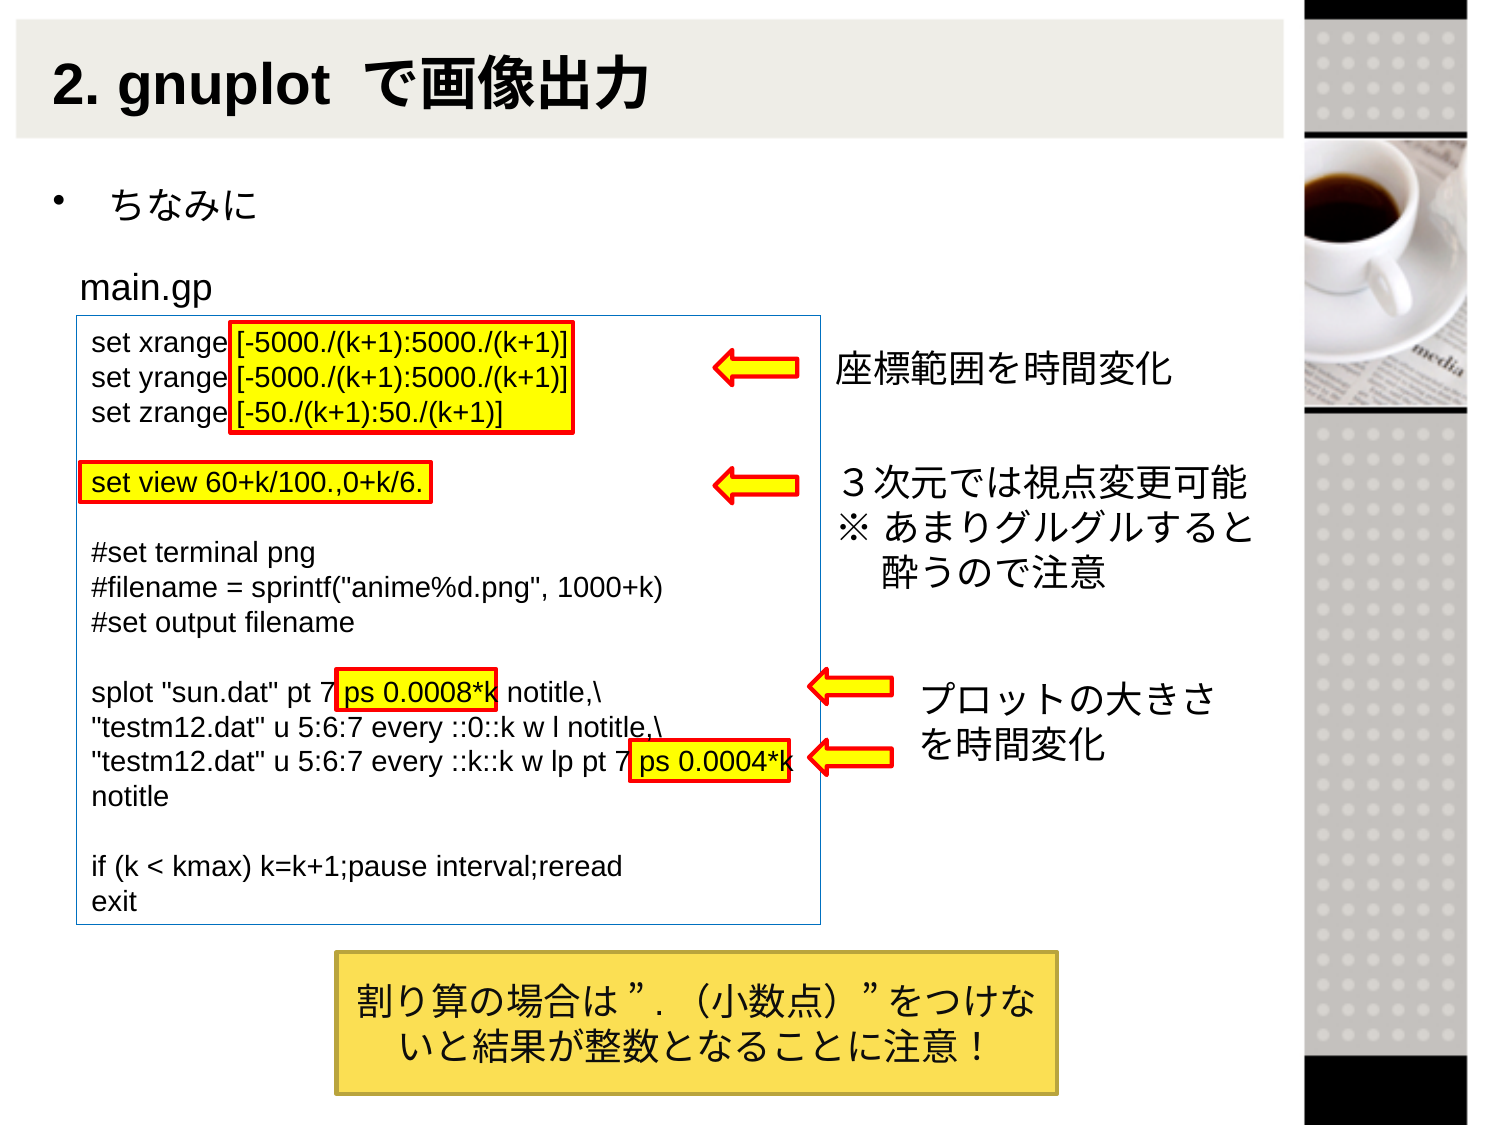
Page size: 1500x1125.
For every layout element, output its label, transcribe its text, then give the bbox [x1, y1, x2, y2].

picture [0, 0, 1500, 1125]
text_box [712, 347, 800, 388]
text_box set xrange [-5000./(k+1):5000./(k+1)] set yrange [-5000./(k+1):5000./(k+1)] set zrange [-50./(k+1):50./(k+1)] set view 60+k/100.,0+k/6. #set terminal png #filename = sprintf("anime%d.png", 1000+k) #set output filename splot "sun.dat" pt 7 ps 0.0008*k notitle,\ "testm12.dat" u 5:6:7 every ::0::k w l notitle,\ "testm12.dat" u 5:6:7 every ::k::k w lp pt 7 ps 0.0004*k notitle if (k < kmax) k=k+1;pause interval;reread exit [76, 315, 821, 925]
list ちなみに [37, 174, 1276, 1013]
text_box プロットの大きさを時間変化 [903, 669, 1247, 774]
title 2. gnuplot で画像出力 [37, 43, 1263, 119]
text_box main.gp [64, 255, 313, 315]
text_box 割り算の場合は ”.（小数点）” をつけないと結果が整数となることに注意！ [334, 950, 1059, 1096]
text_box [806, 737, 894, 777]
text_box [712, 466, 800, 506]
text_box ３次元では視点変更可能 ※あまりグルグルすると 酔うので注意 [820, 451, 1341, 602]
text_box 座標範囲を時間変化 [820, 338, 1341, 398]
text_box [806, 666, 894, 707]
